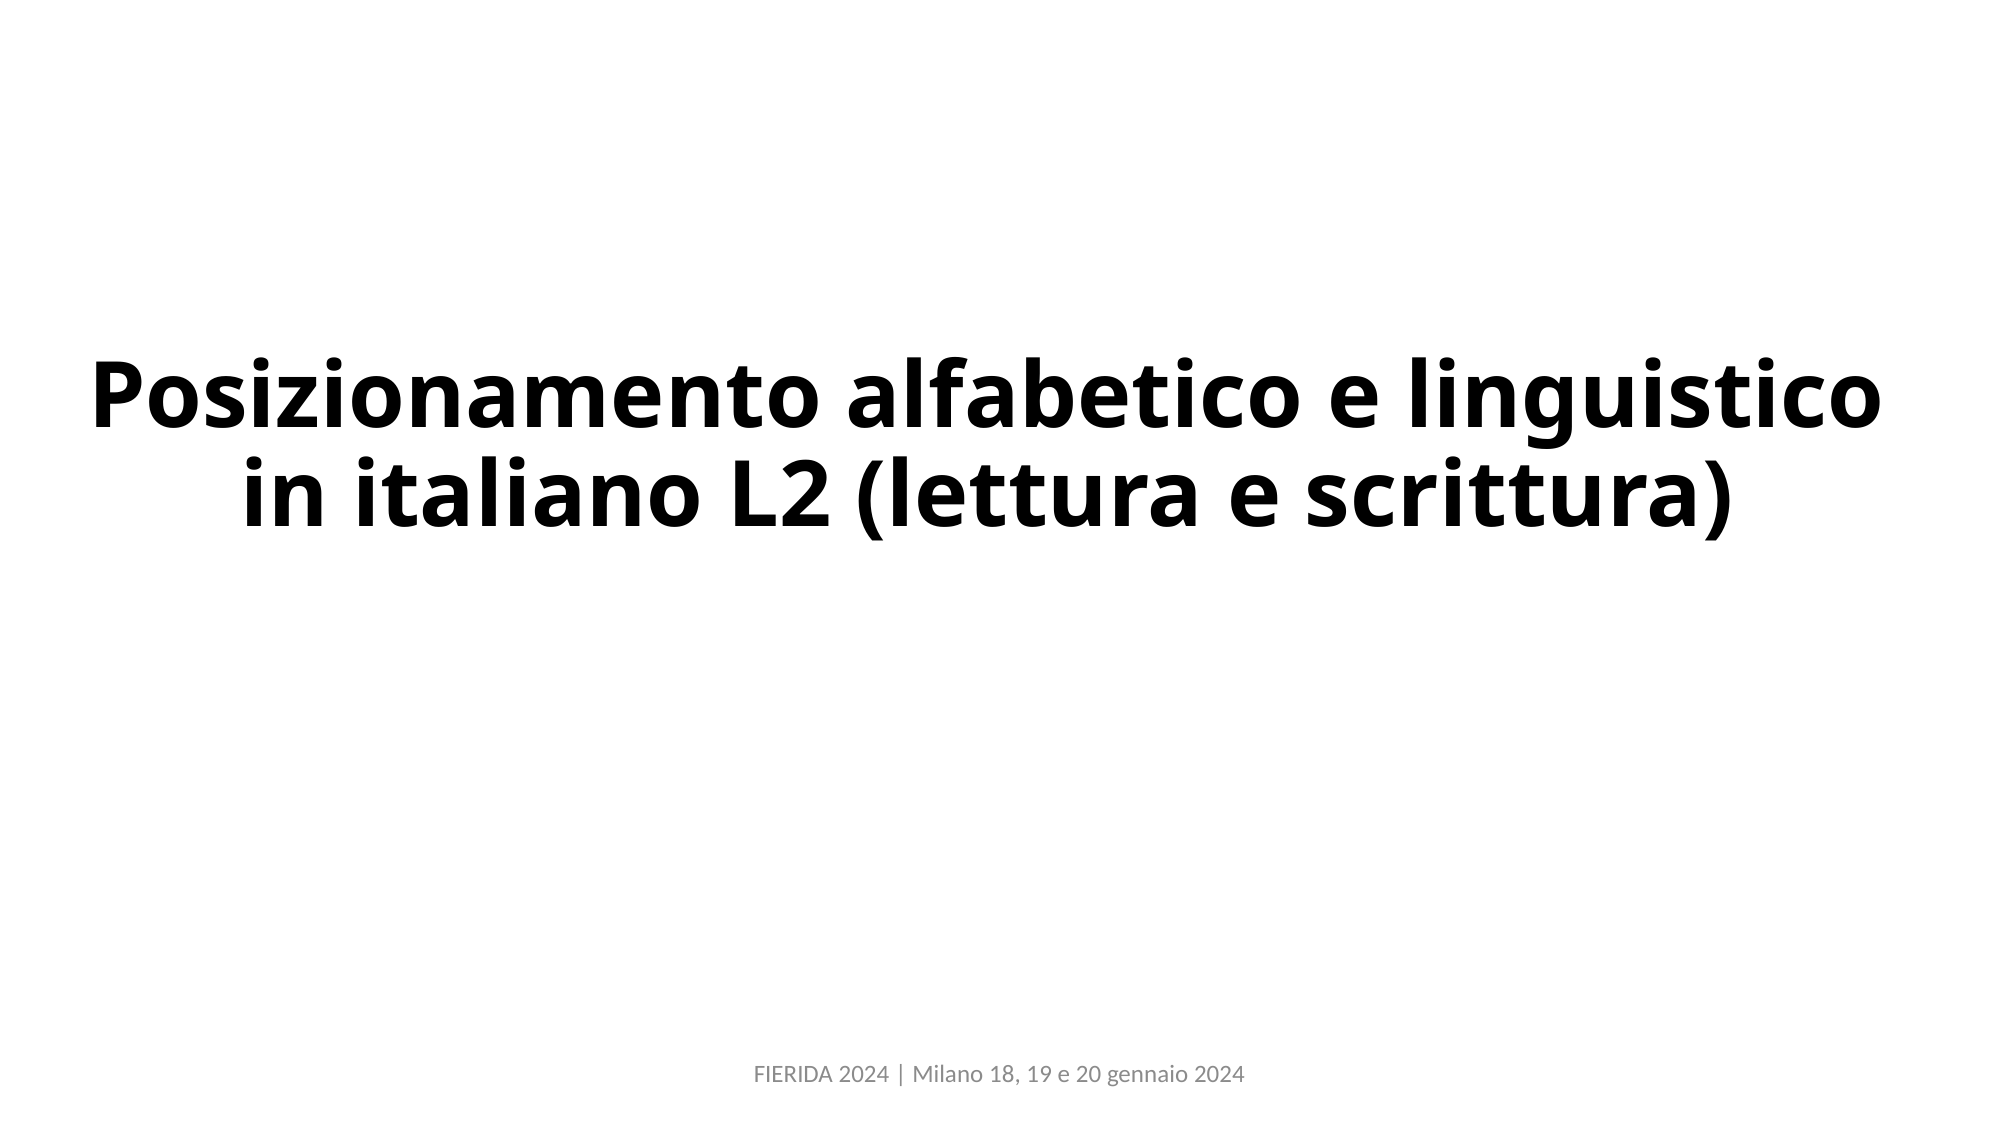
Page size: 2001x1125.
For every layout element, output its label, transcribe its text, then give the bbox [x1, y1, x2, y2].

text_box Posizionamento alfabetico e linguistico in italiano L2 (lettura e scrittura) [67, 340, 1908, 563]
footer FIERIDA 2024 | Milano 18, 19 e 20 gennaio 2024 [662, 1042, 1338, 1103]
